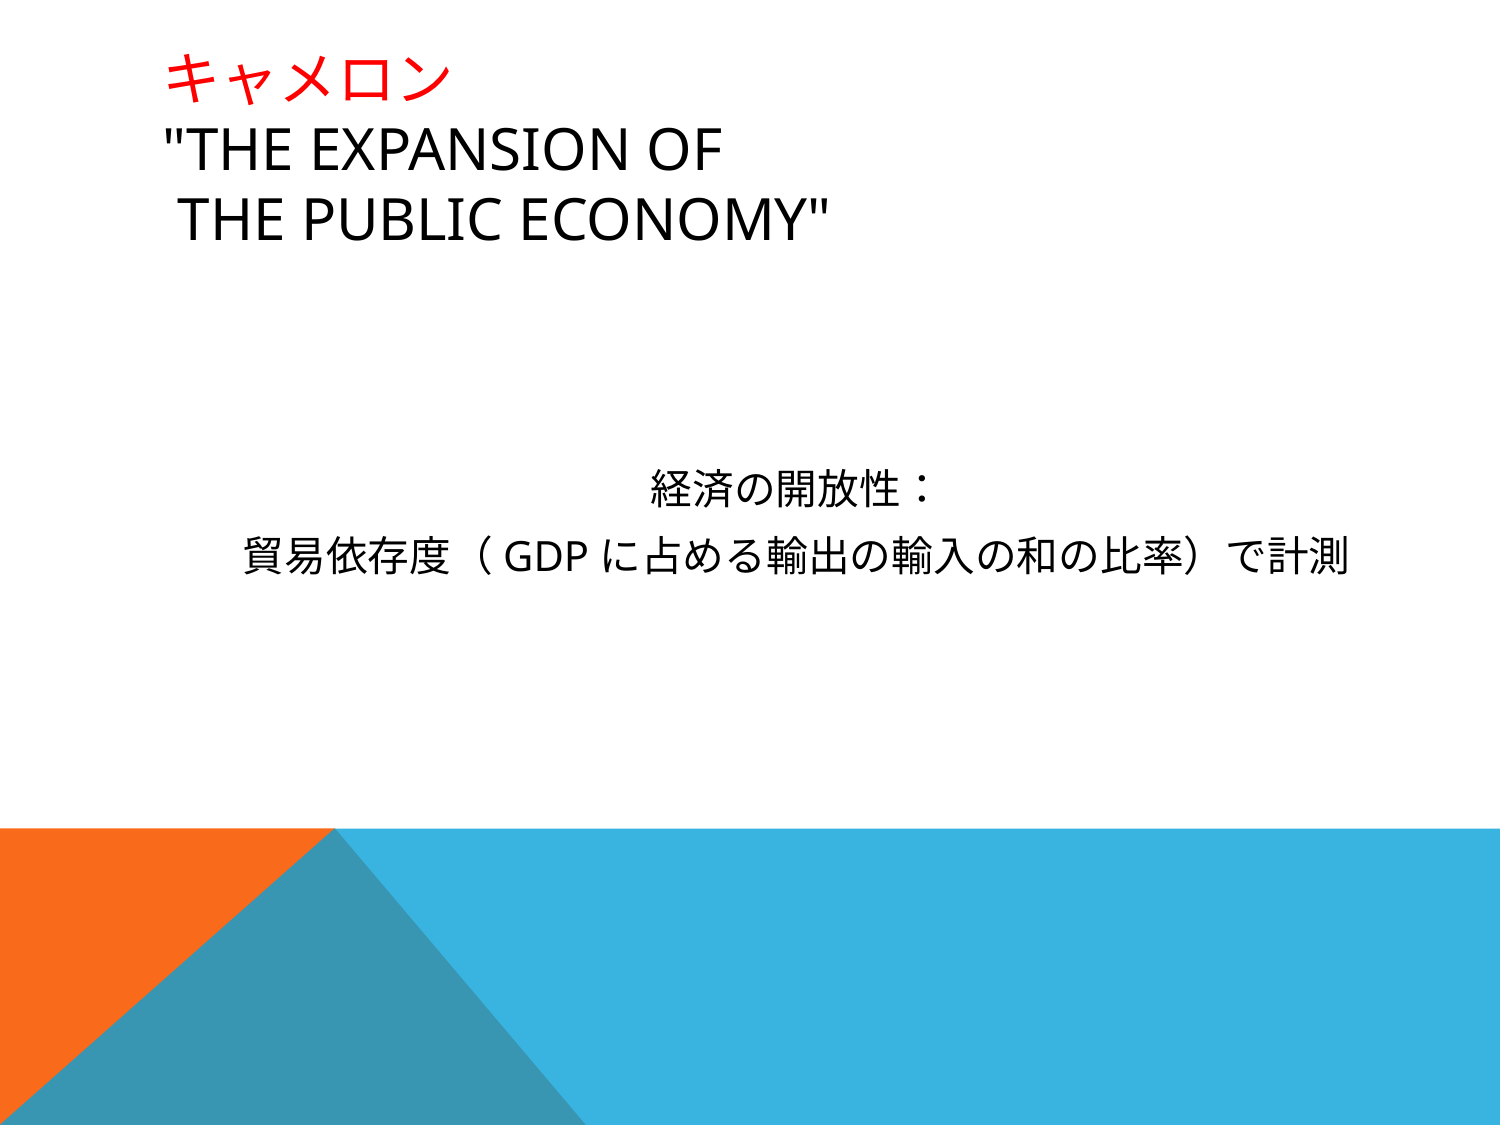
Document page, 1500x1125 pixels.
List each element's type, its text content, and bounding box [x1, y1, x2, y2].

list 経済の開放性： 貿易依存度（GDPに占める輸出の輸入の和の比率）で計測 [135, 255, 1459, 858]
title キャメロン "The Expansion of the Public Economy" [147, 101, 1460, 192]
